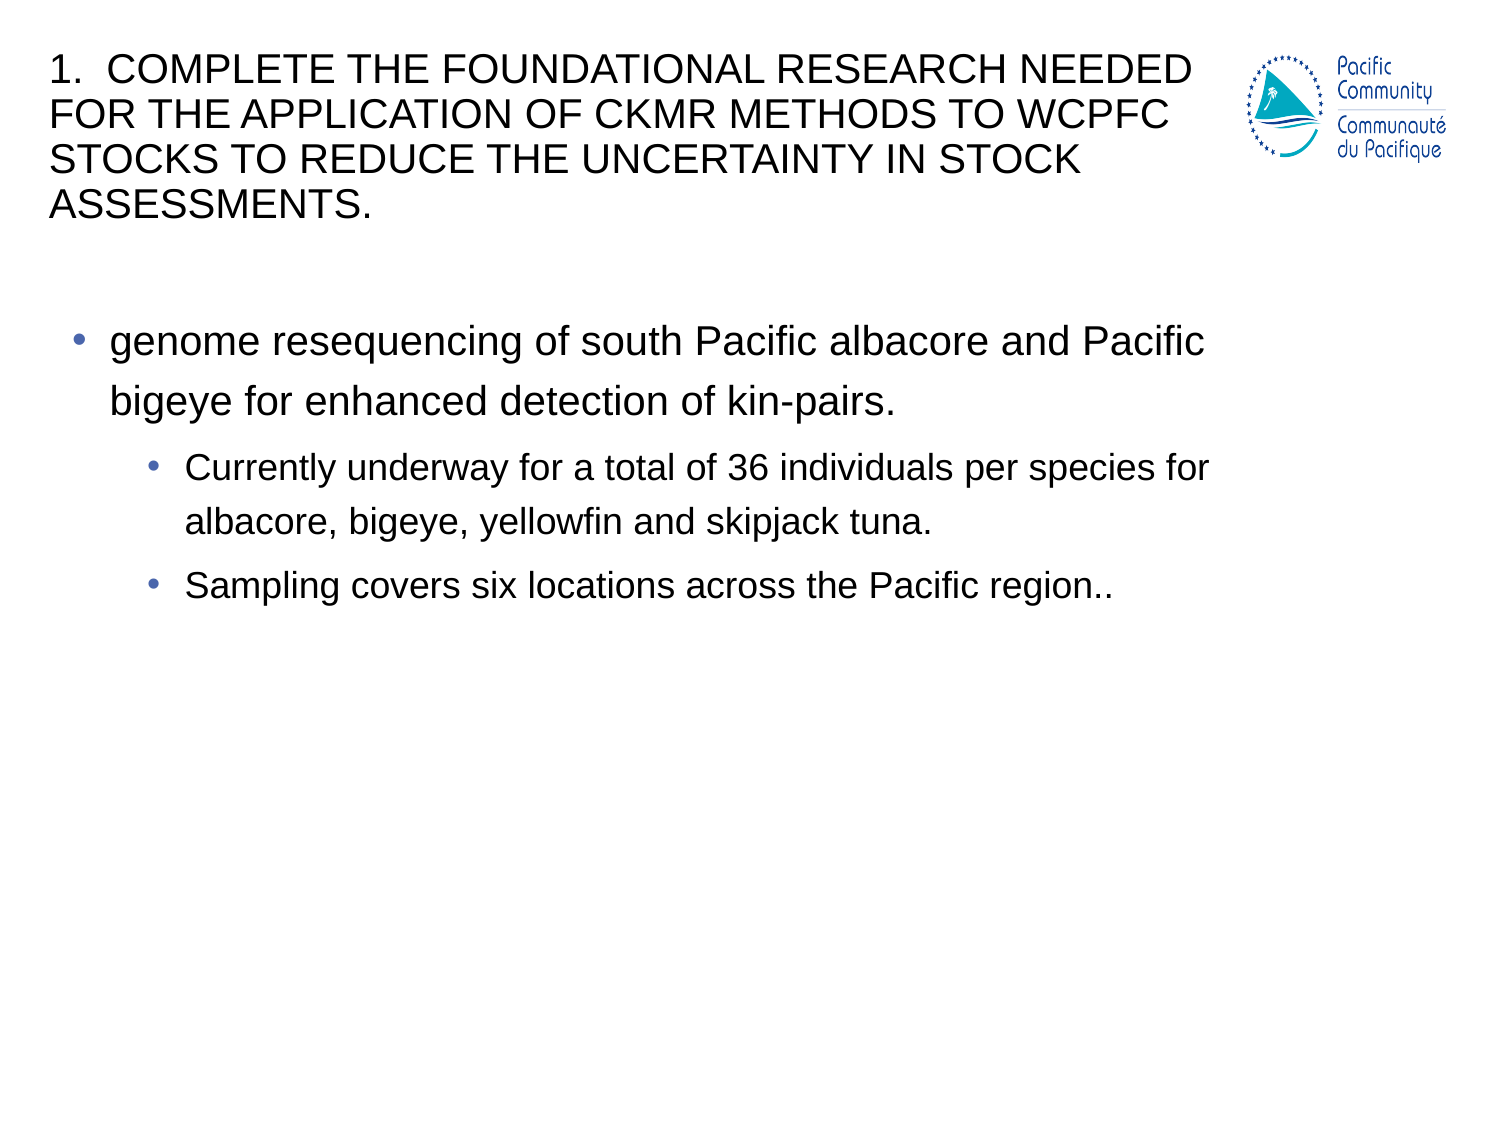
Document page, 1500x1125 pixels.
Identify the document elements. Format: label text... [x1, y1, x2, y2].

title 1. Complete the foundational research needed for the application of CKMR methods to WCPFC stocks to reduce the uncertainty in stock assessments. [33, 40, 1216, 213]
list genome resequencing of south Pacific albacore and Pacific bigeye for enhanced detection of kin-pairs. Currently underway for a total of 36 individuals per species for albacore, bigeye, yellowfin and skipjack tuna. Sampling covers six locations across the Pacific region.. [56, 296, 1341, 1054]
picture [1246, 54, 1446, 163]
